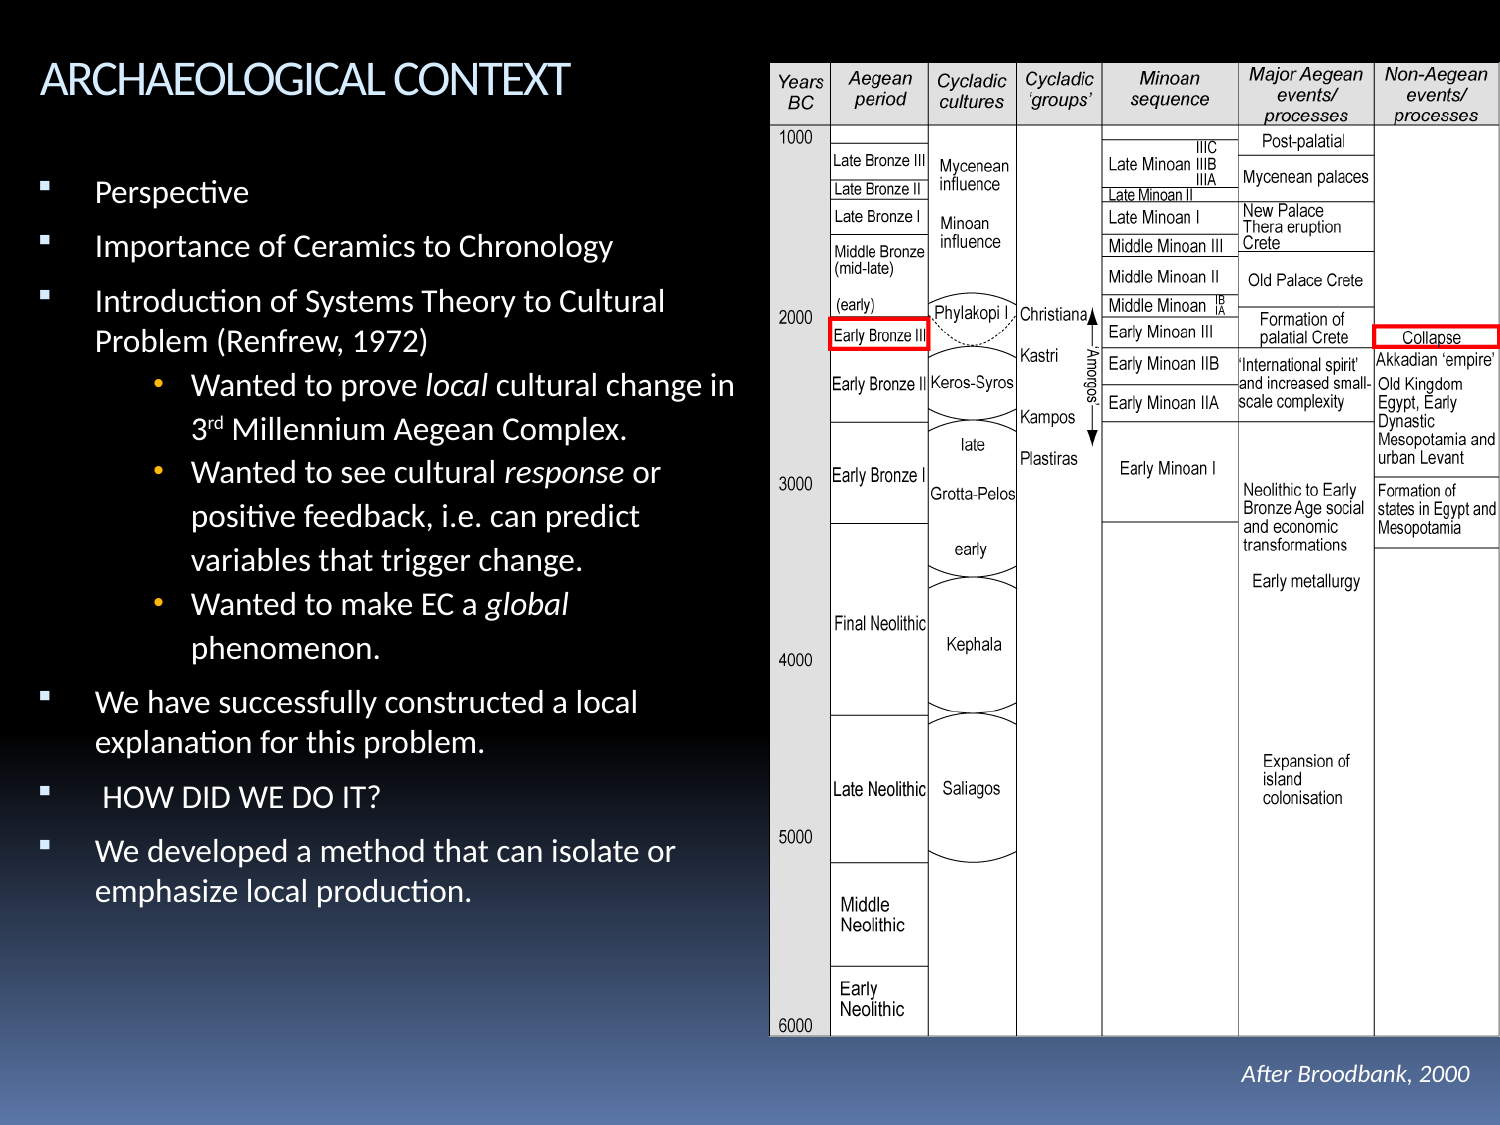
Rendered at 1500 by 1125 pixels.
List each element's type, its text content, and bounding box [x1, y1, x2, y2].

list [768, 62, 1500, 1038]
title ARCHAEOLOGICAL CONTEXT [24, 24, 600, 125]
list Perspective Importance of Ceramics to Chronology Introduction of Systems Theory to Cultural Problem (Renfrew, 1972) Wanted to prove local cultural change in 3rd Millennium Aegean Complex. Wanted to see cultural response or positive feedback, i.e. can predict variables that trigger change. Wanted to make EC a global phenomenon. We have successfully constructed a local explanation for this problem. HOW DID WE DO IT? We developed a method that can isolate or emphasize local production. [12, 162, 759, 1000]
text_box After Broodbank, 2000 [1226, 1050, 1486, 1095]
